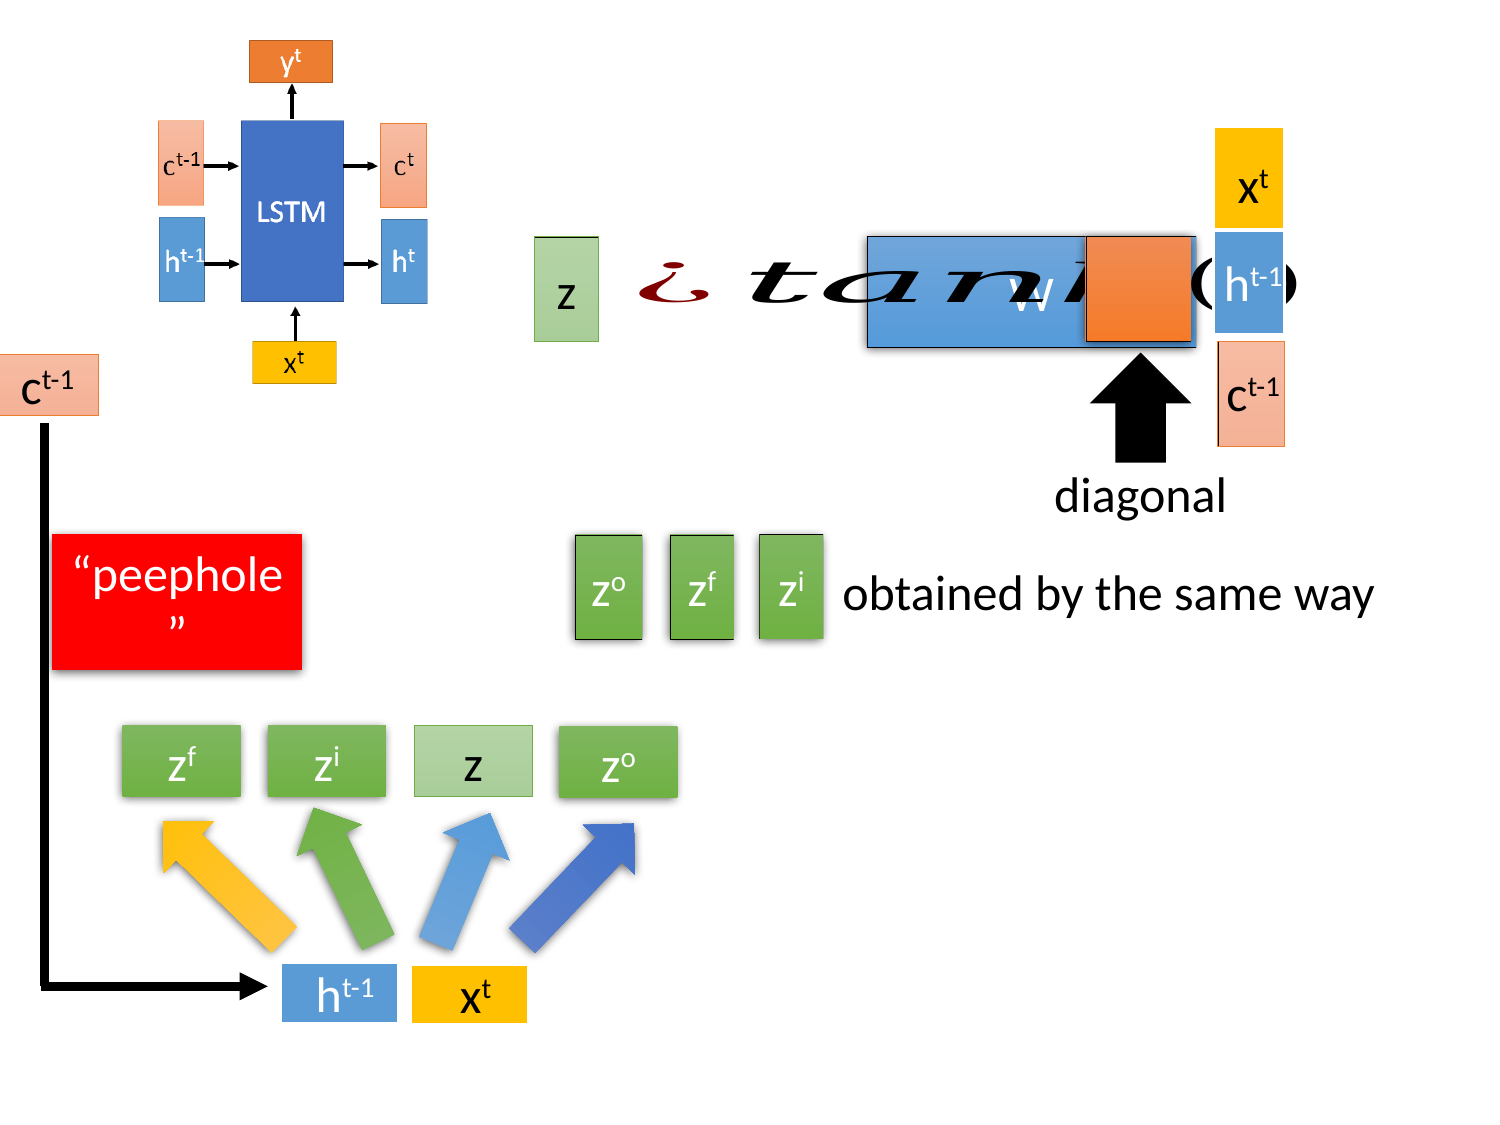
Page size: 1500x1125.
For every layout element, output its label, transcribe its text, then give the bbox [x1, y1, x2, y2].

text_box [419, 813, 510, 951]
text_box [1178, 126, 1328, 447]
text_box zf [122, 725, 241, 797]
text_box W [866, 236, 1081, 348]
text_box diagonal [1013, 454, 1269, 530]
text_box zi [267, 725, 386, 797]
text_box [270, 955, 420, 1031]
text_box [1085, 236, 1178, 342]
text_box [163, 821, 297, 953]
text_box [574, 534, 1452, 640]
text_box [296, 807, 395, 951]
text_box [509, 823, 635, 954]
text_box z [534, 236, 599, 342]
text_box [1089, 352, 1178, 463]
text_box z [414, 725, 533, 797]
text_box zo [559, 726, 678, 798]
text_box “peephole” [52, 534, 302, 670]
picture [155, 35, 428, 388]
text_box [401, 956, 551, 1033]
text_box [0, 347, 122, 423]
